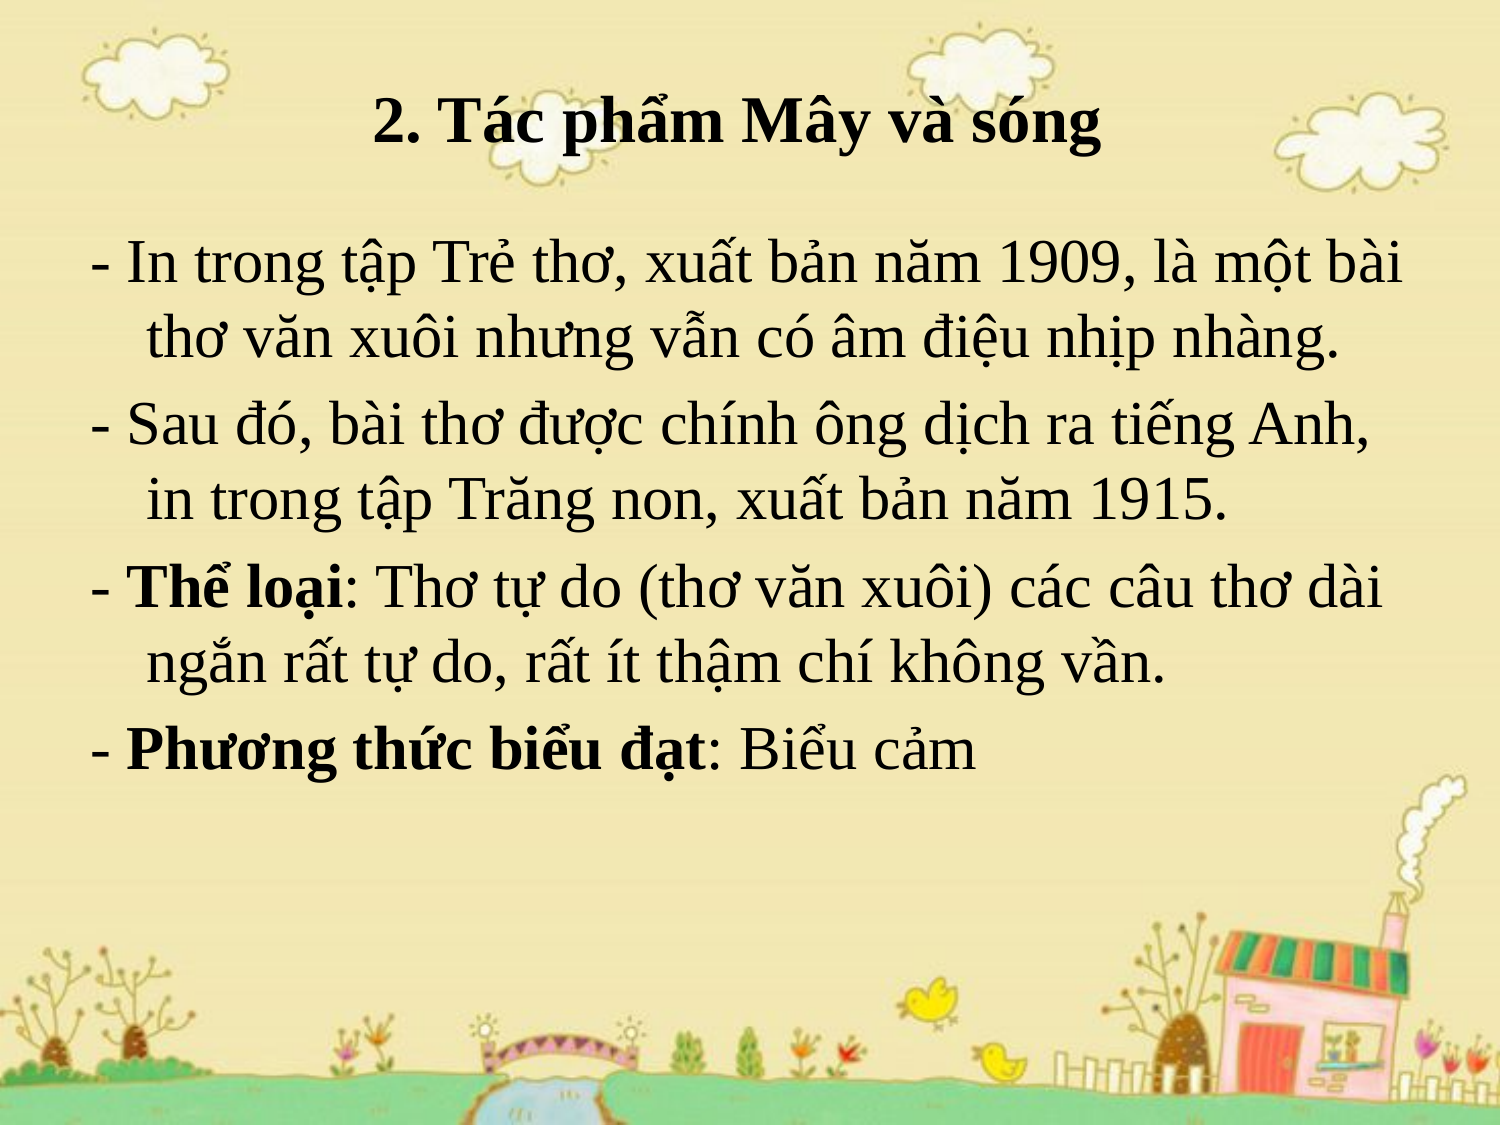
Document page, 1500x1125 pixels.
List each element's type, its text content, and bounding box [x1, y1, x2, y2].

picture [0, 0, 1500, 1125]
title 2. Tác phẩm Mây và sóng [62, 50, 1413, 263]
list - In trong tập Trẻ thơ, xuất bản năm 1909, là một bài thơ văn xuôi nhưng vẫn có âm điệu nhịp nhàng. - Sau đó, bài thơ được chính ông dịch ra tiếng Anh, in trong tập Trăng non, xuất bản năm 1915. - Thể loại: Thơ tự do (thơ văn xuôi) các câu thơ dài ngắn rất tự do, rất ít thậm chí không vần. - Phương thức biểu đạt: Biểu cảm [75, 212, 1425, 1005]
